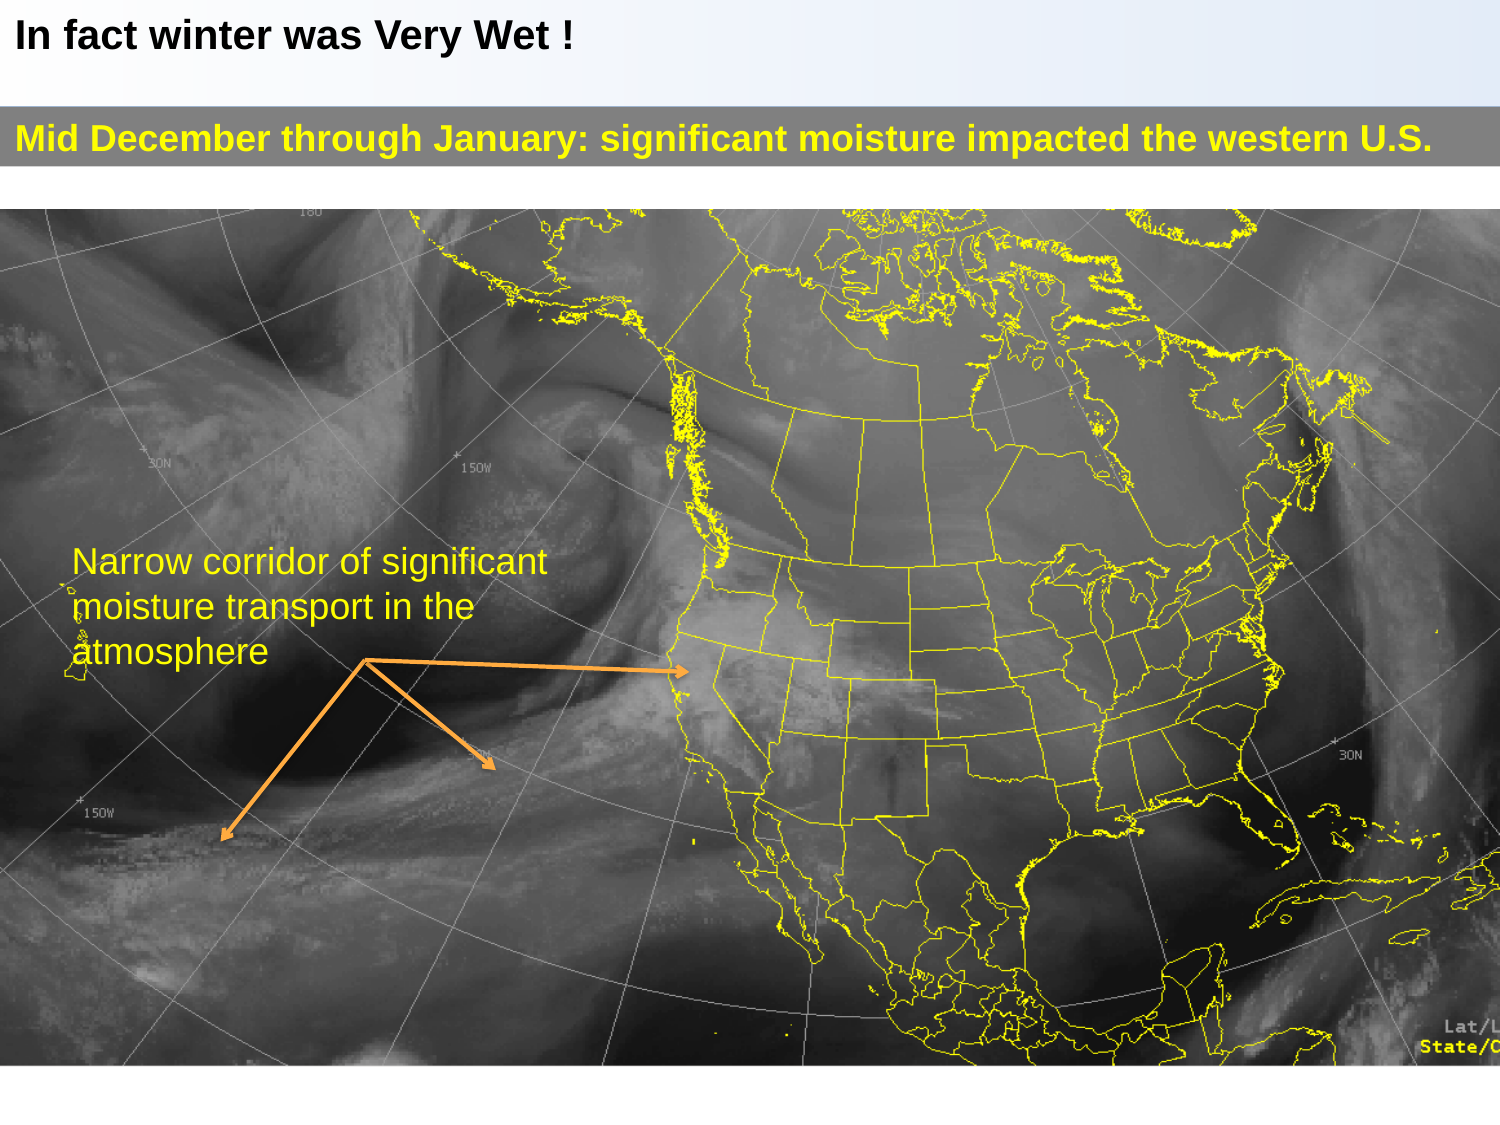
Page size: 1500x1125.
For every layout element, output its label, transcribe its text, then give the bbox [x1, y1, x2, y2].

text_box In fact winter was Very Wet ! [0, 0, 1500, 65]
text_box Mid December through January: significant moisture impacted the western U.S. [0, 106, 1500, 167]
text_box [220, 659, 690, 842]
picture [0, 209, 1500, 1067]
